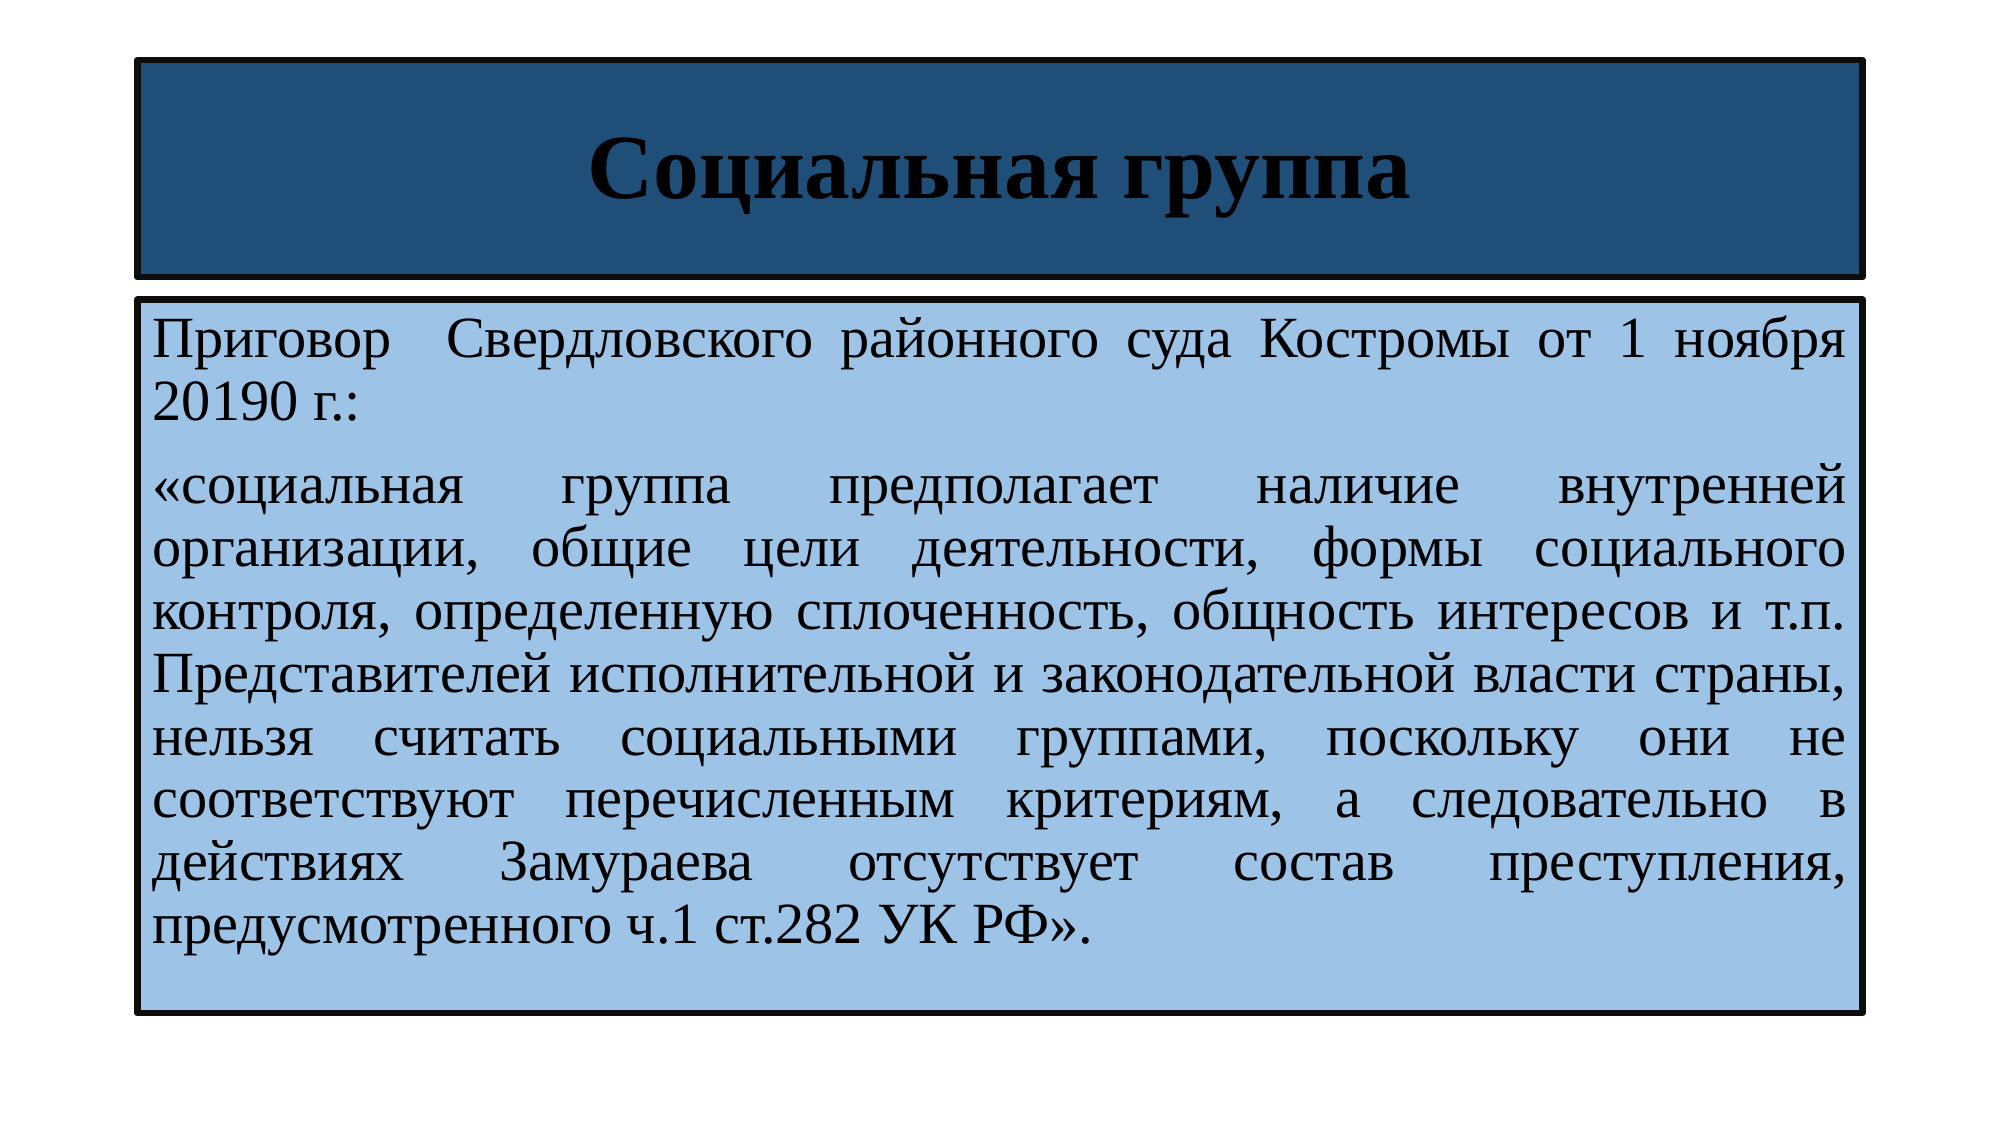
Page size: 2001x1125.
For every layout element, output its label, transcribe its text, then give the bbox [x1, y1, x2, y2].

list Приговор Свердловского районного суда Костромы от 1 ноября 20190 г.: «социальная группа предполагает наличие внутренней организации, общие цели деятельности, формы социального контроля, определенную сплоченность, общность интересов и т.п. Представителей исполнительной и законодательной власти страны, нельзя считать социальными группами, поскольку они не соответствуют перечисленным критериям, а следовательно в действиях Замураева отсутствует состав преступления, предусмотренного ч.1 ст.282 УК РФ». [137, 299, 1863, 1014]
title Социальная группа [137, 59, 1863, 278]
